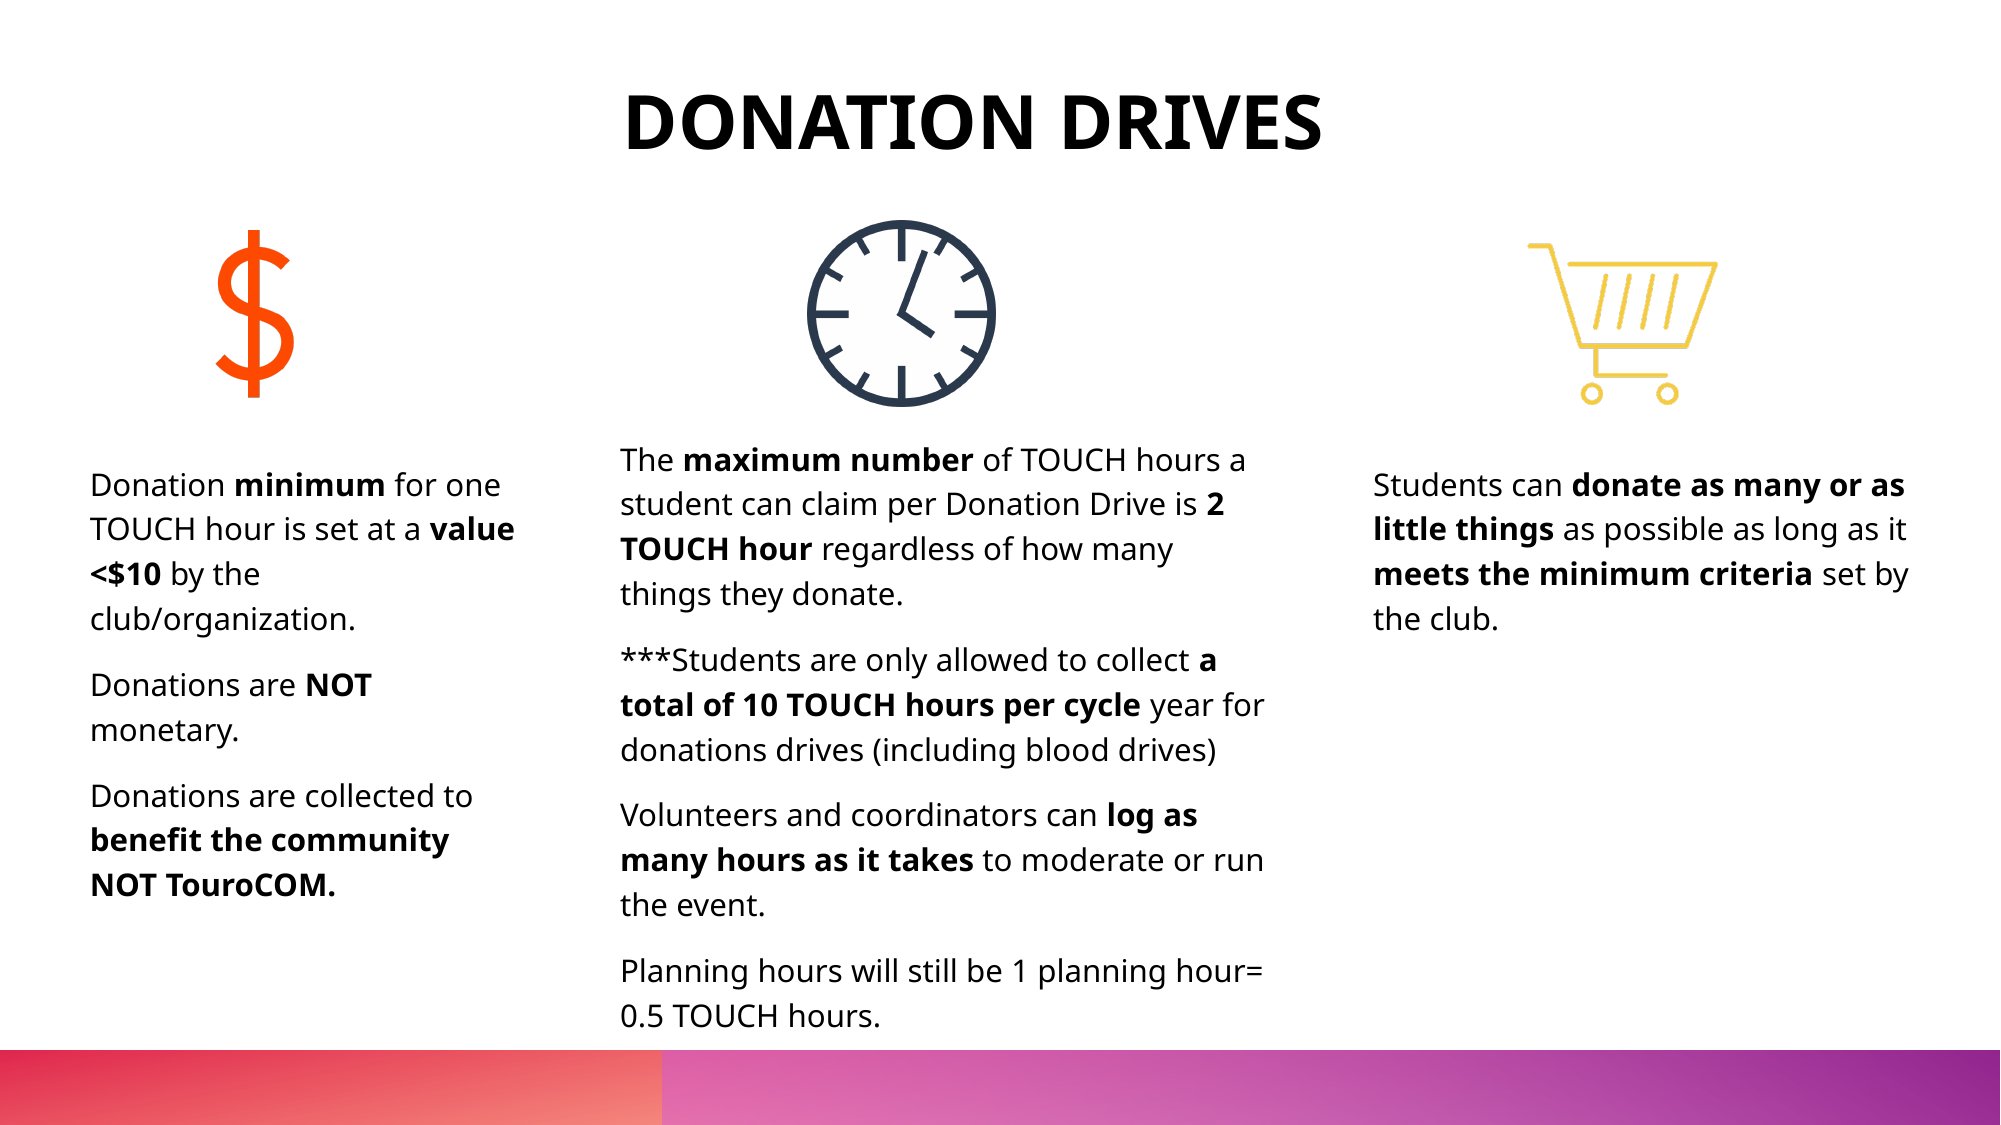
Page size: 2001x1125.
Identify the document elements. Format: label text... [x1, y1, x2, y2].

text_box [74, 219, 1938, 1049]
title DONATION DRIVES [133, 52, 1814, 217]
